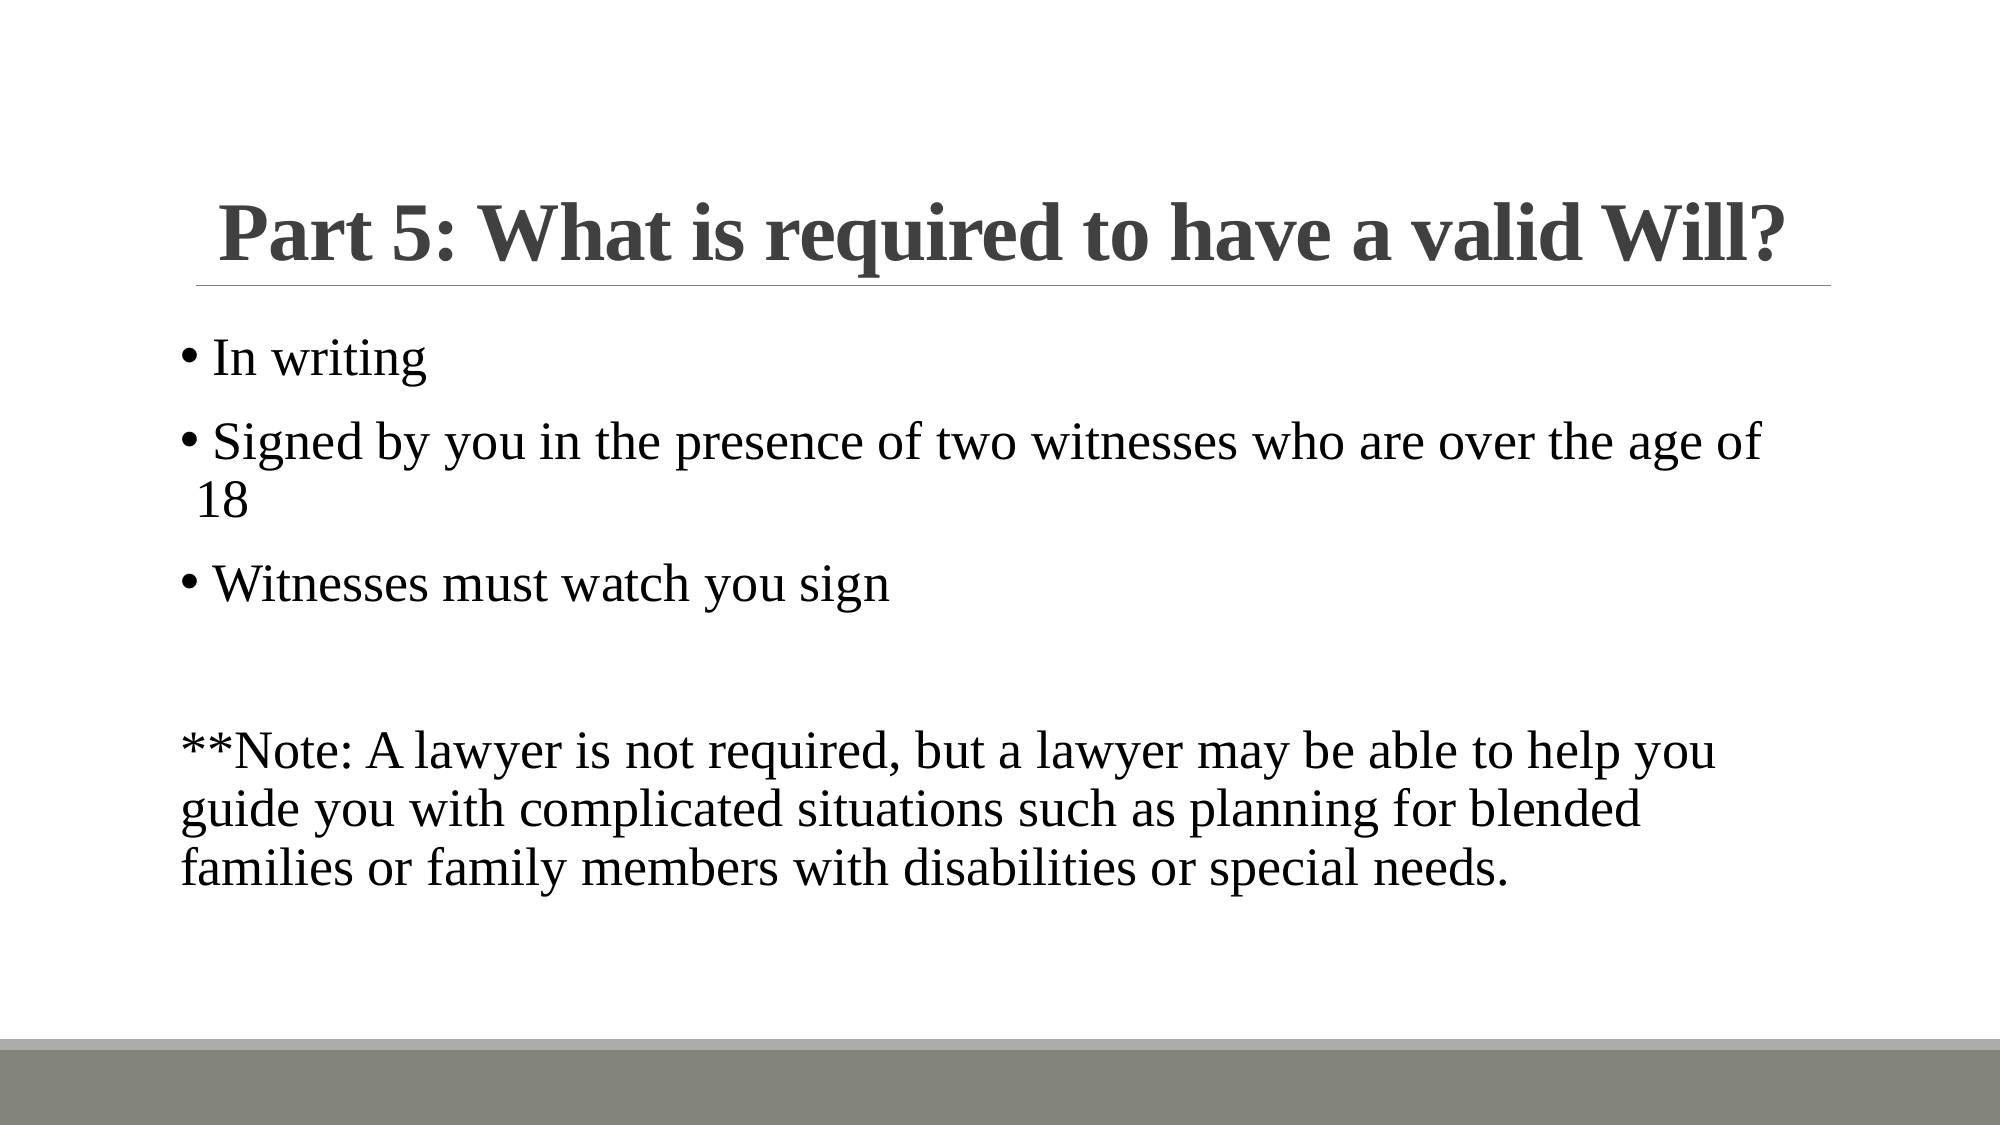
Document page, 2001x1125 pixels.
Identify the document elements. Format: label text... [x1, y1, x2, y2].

list In writing Signed by you in the presence of two witnesses who are over the age of 18 Witnesses must watch you sign **Note: A lawyer is not required, but a lawyer may be able to help you guide you with complicated situations such as planning for blended families or family members with disabilities or special needs. [180, 321, 1830, 982]
title Part 5: What is required to have a valid Will? [180, 47, 1830, 285]
